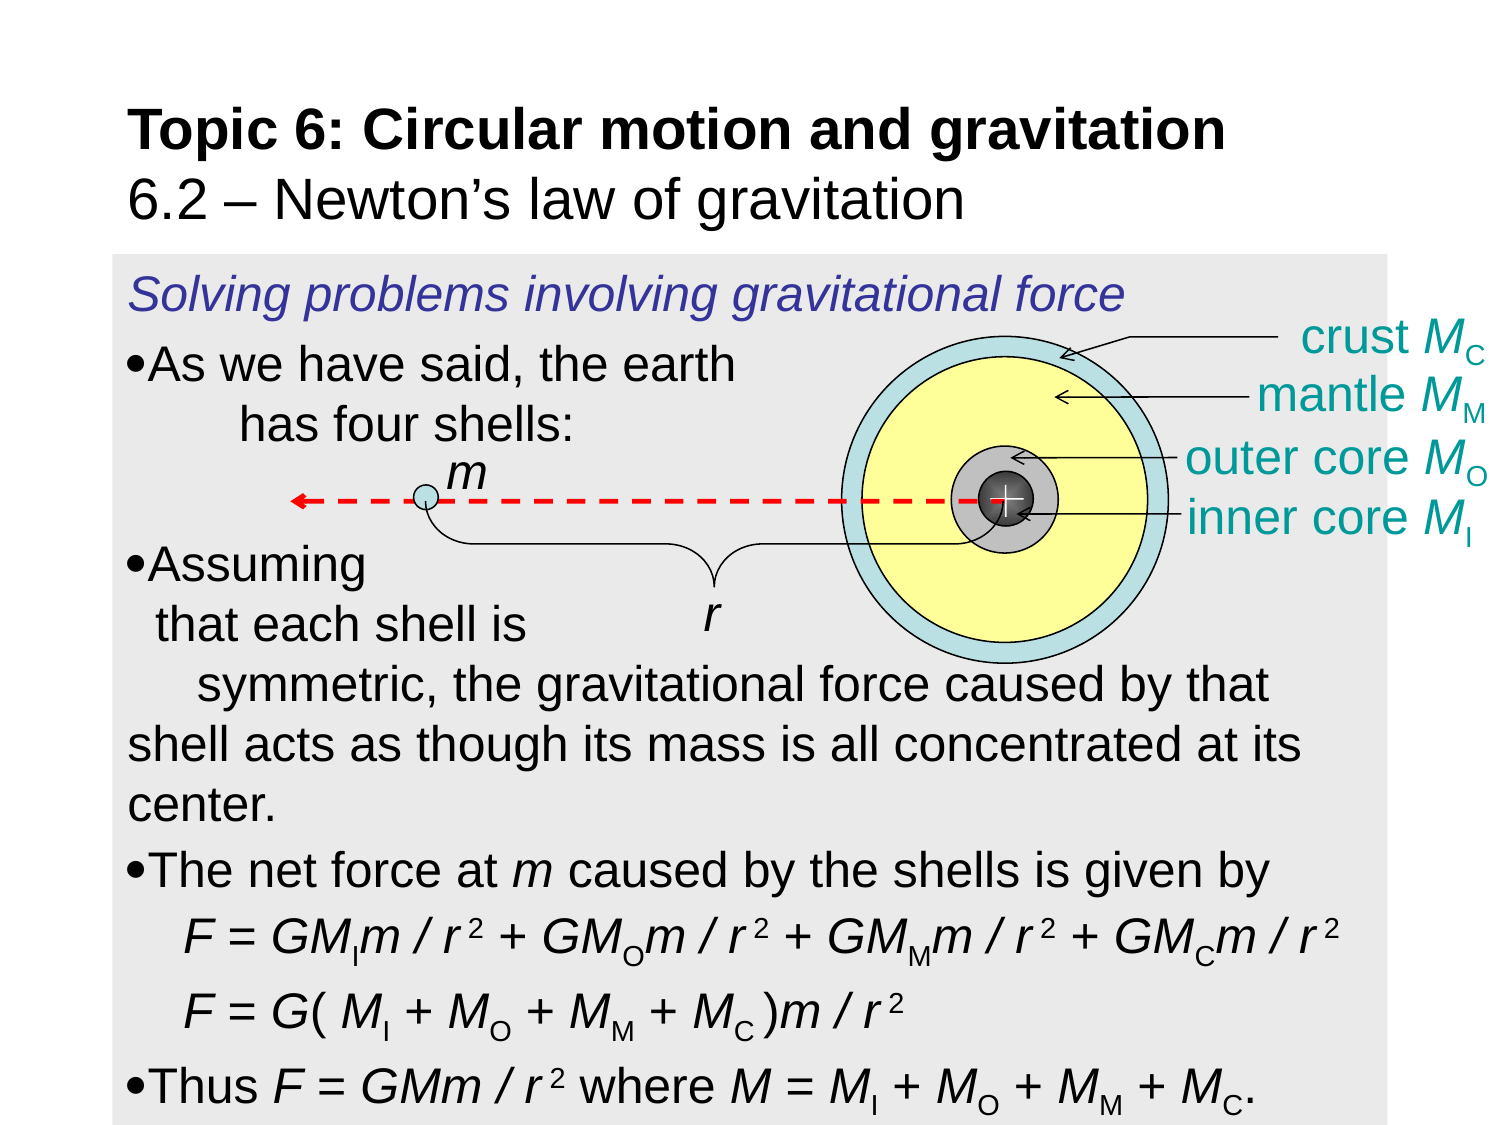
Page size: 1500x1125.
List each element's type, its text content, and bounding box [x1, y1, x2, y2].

text_box inner core MI [1172, 500, 1500, 561]
text_box [413, 484, 439, 510]
text_box [1040, 458, 1148, 513]
text_box [972, 515, 1056, 554]
text_box [425, 501, 995, 587]
text_box m [431, 432, 503, 501]
text_box [869, 514, 1147, 643]
text_box r [688, 574, 748, 649]
text_box [1142, 458, 1169, 513]
text_box crust MC [1285, 295, 1500, 379]
title Topic 6: Circular motion and gravitation 6.2 – Newton’s law of gravitation [112, 87, 1388, 235]
text_box [951, 446, 1059, 513]
text_box [1054, 389, 1241, 405]
text_box mantle MM [1241, 354, 1500, 438]
text_box [841, 336, 1132, 501]
text_box [847, 514, 1168, 664]
text_box [1010, 450, 1170, 465]
text_box outer core MO [1170, 416, 1500, 500]
text_box [1107, 398, 1163, 457]
text_box [290, 494, 310, 509]
text_box Solving problems involving gravitational force As we have said, the earth has four shells: Assuming that each shell is symmetric, the gravitational force caused by that shell acts as though its mass is all concentrated at its center. The net force at m caused by the shells is given by F = GMIm / r 2 + GMOm / r 2 + GMMm / r 2 + GMCm / r 2 F = G( MI + MO + MM + MC )m / r 2 Thus F = GMm / r 2 where M = MI + MO + MM + MC. Note that M is just the total mass of the earth. [112, 254, 1388, 1125]
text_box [990, 484, 1024, 518]
text_box [1059, 336, 1279, 361]
text_box [978, 471, 1034, 513]
text_box [861, 356, 1142, 501]
